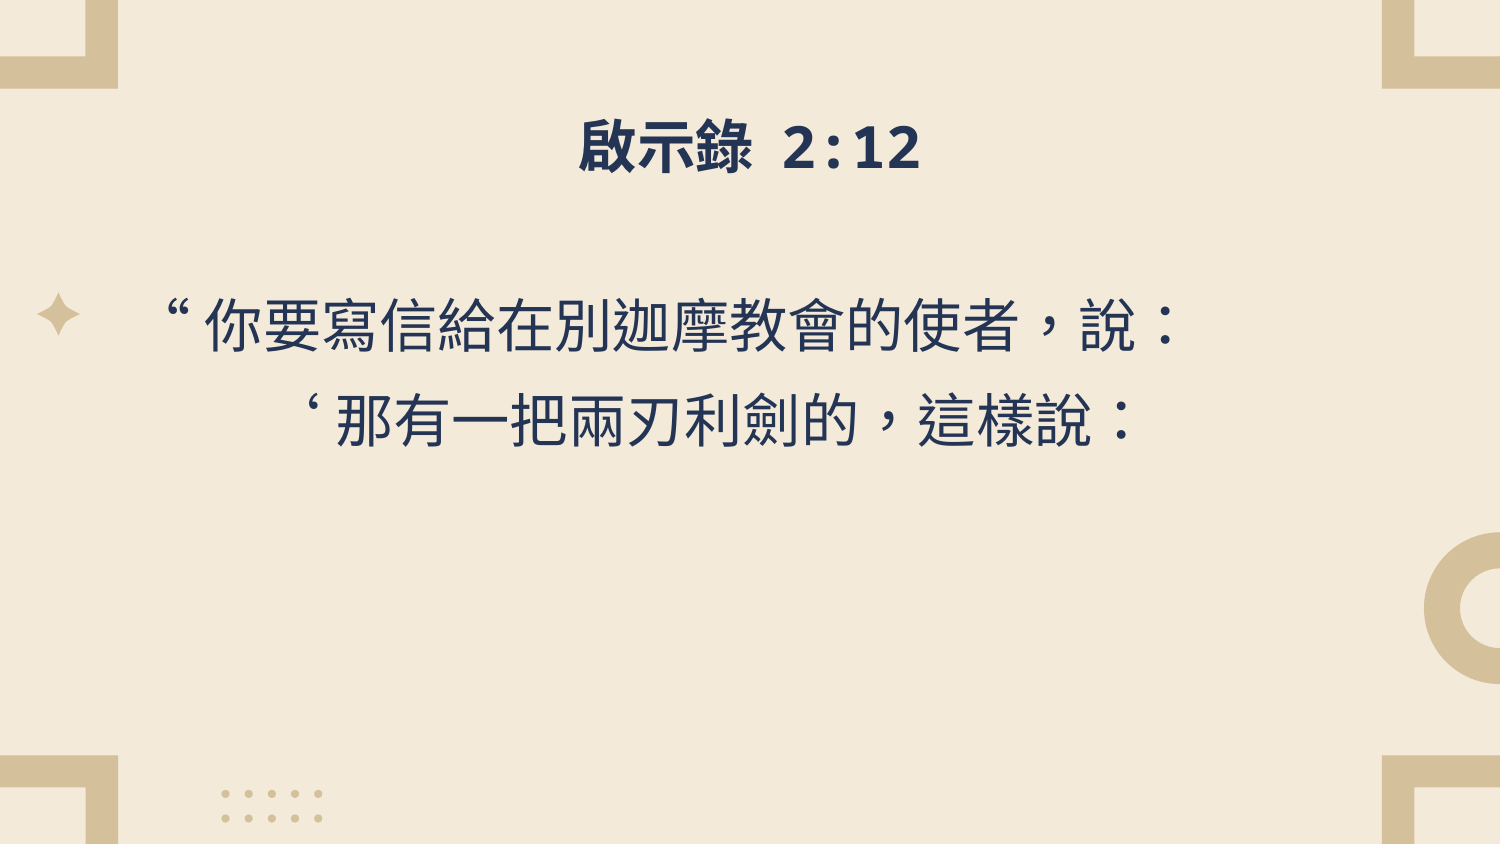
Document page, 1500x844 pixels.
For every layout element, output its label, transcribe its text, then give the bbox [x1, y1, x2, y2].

subtitle “你要寫信給在別迦摩教會的使者，說： ‘那有一把兩刃利劍的，這樣說： [94, 274, 1405, 518]
title 啟示錄 2:12 [118, 95, 1382, 190]
